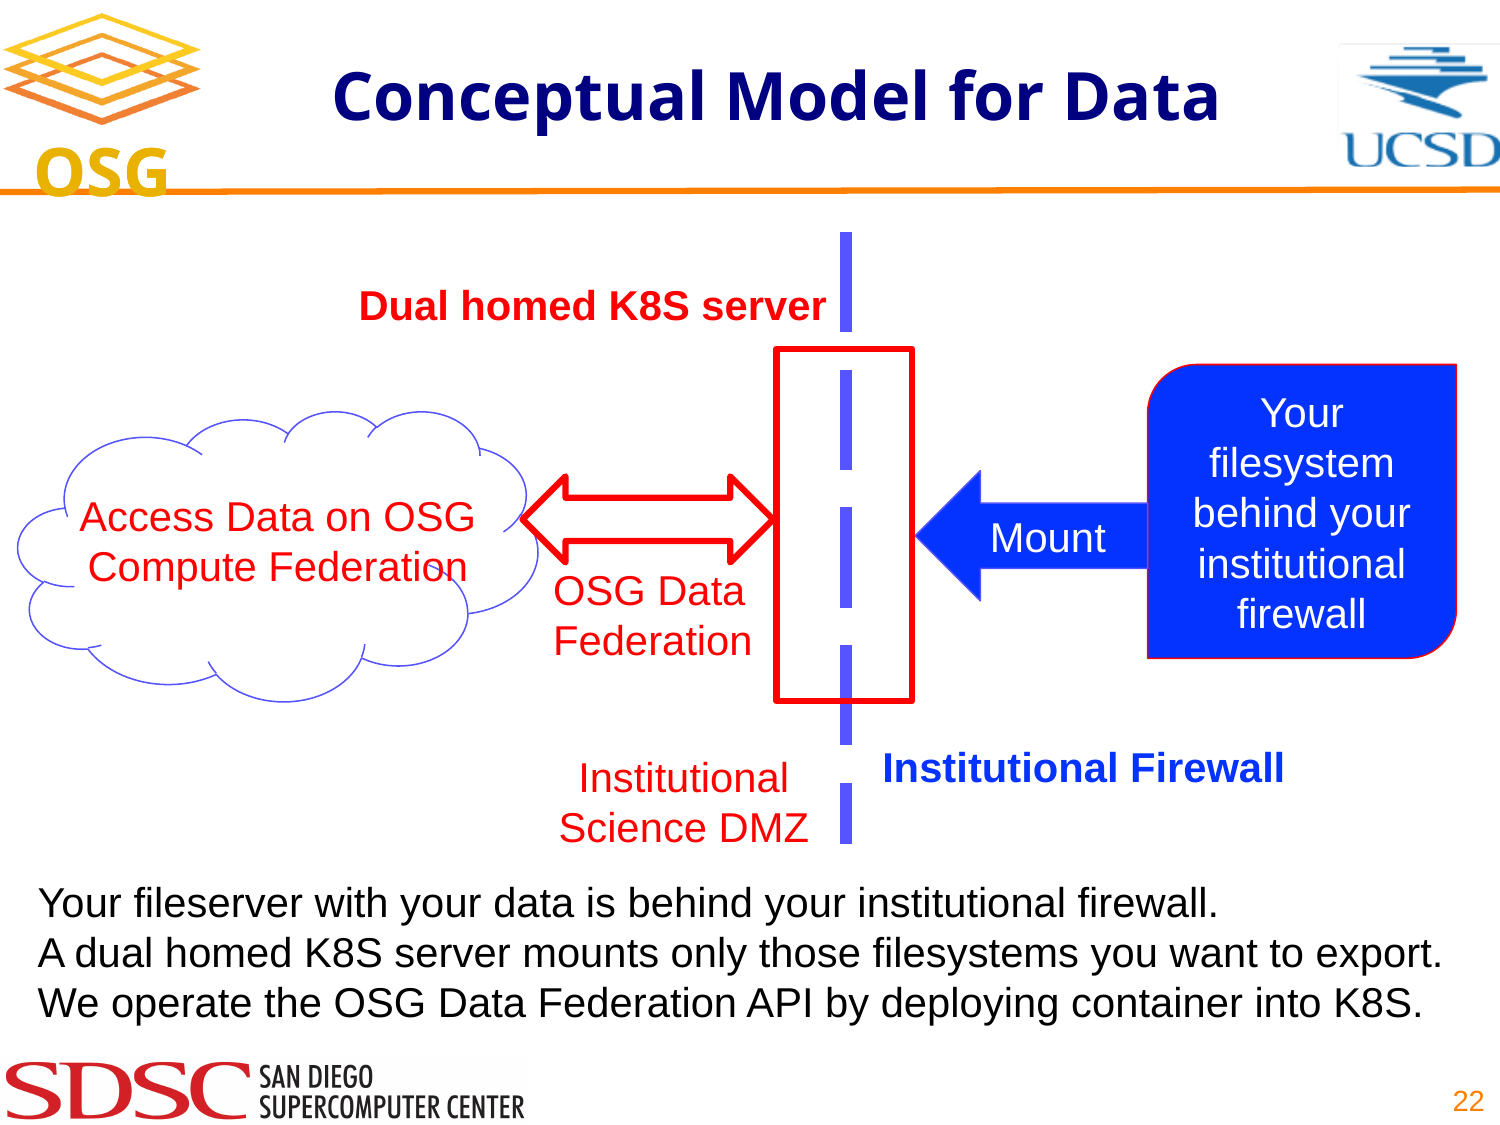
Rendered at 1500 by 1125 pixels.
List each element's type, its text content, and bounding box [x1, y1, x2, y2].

text_box OSG Data Federation [538, 556, 773, 672]
text_box Institutional Science DMZ [543, 743, 825, 859]
text_box [851, 348, 913, 702]
picture [0, 1056, 530, 1125]
text_box [17, 411, 538, 702]
text_box Mount [915, 470, 1148, 601]
text_box Dual homed K8S server [343, 271, 841, 337]
text_box [776, 348, 841, 702]
text_box [522, 476, 774, 556]
text_box Your filesystem behind your institutional firewall [1147, 364, 1457, 659]
slide_number 22 [1430, 1049, 1500, 1125]
picture [0, 1, 205, 138]
text_box Institutional Firewall [867, 733, 1301, 799]
text_box Your fileserver with your data is behind your institutional firewall. A dual homed K8S server mounts only those filesystems you want to export. We operate the OSG Data Federation API by deploying container into K8S. [22, 868, 1459, 1034]
title Conceptual Model for Data [206, 0, 1347, 188]
text_box Access Data on OSG Compute Federation [64, 482, 492, 597]
